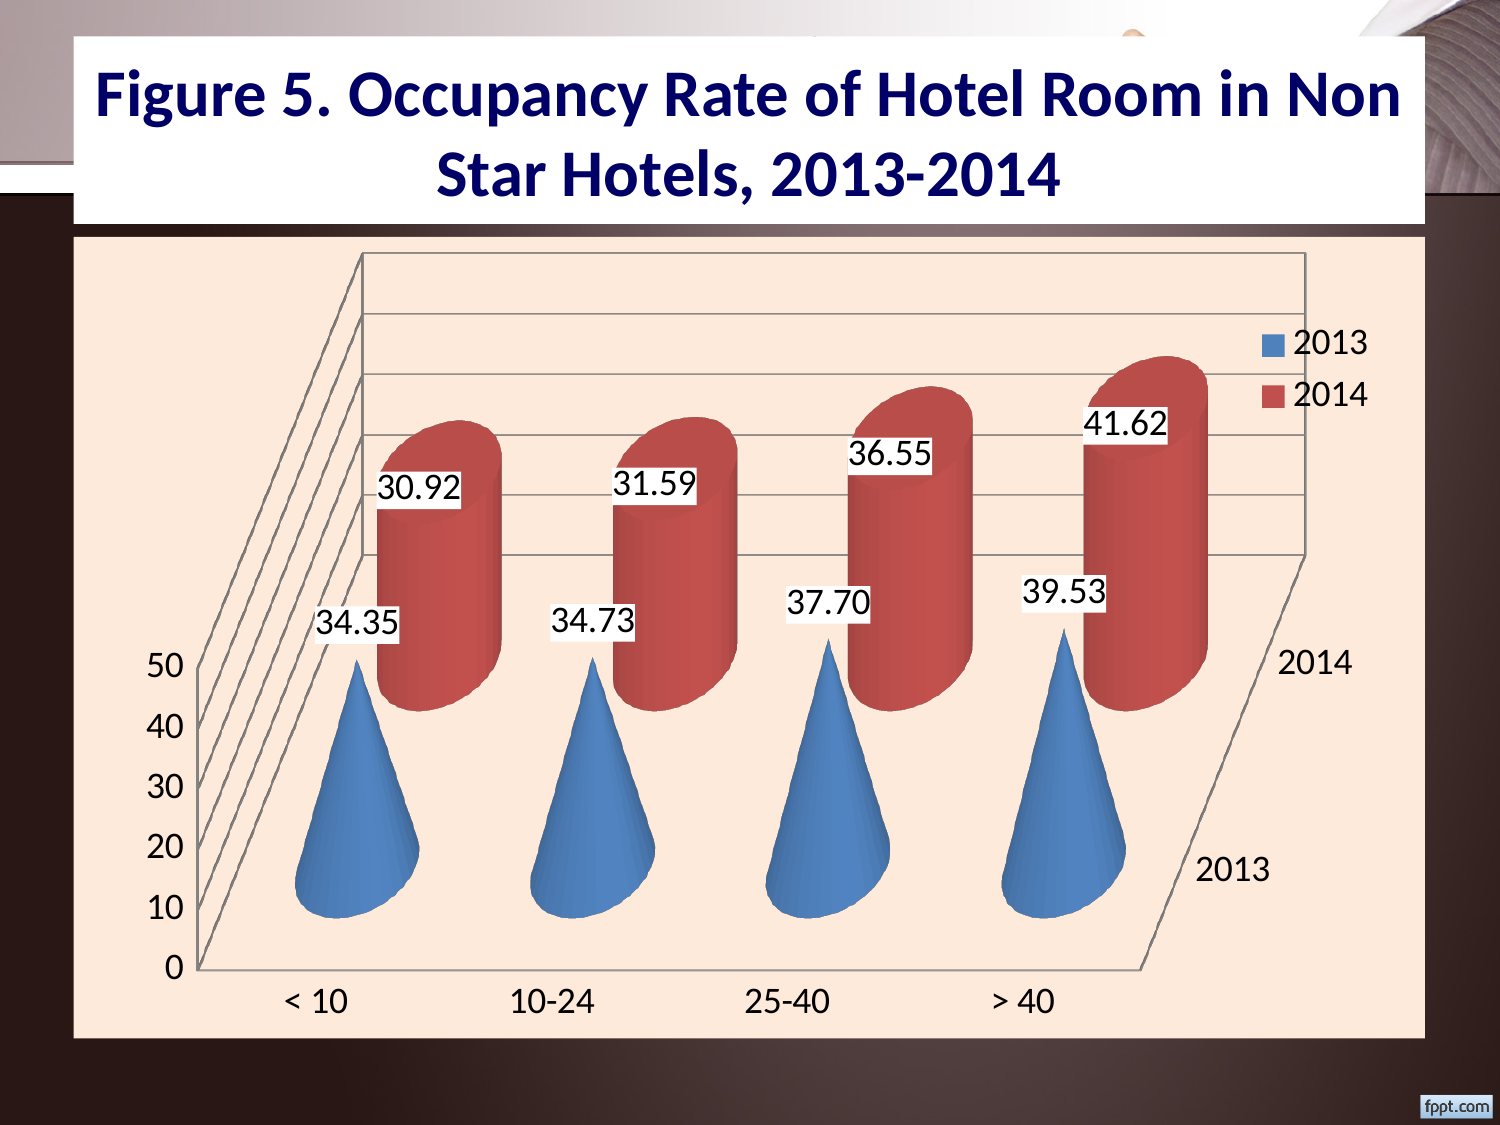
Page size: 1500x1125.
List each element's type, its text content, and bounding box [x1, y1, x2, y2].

picture [0, 0, 1500, 1125]
title Figure 5. Occupancy Rate of Hotel Room in Non Star Hotels, 2013-2014 [73, 36, 1425, 224]
chart [73, 236, 1426, 1039]
